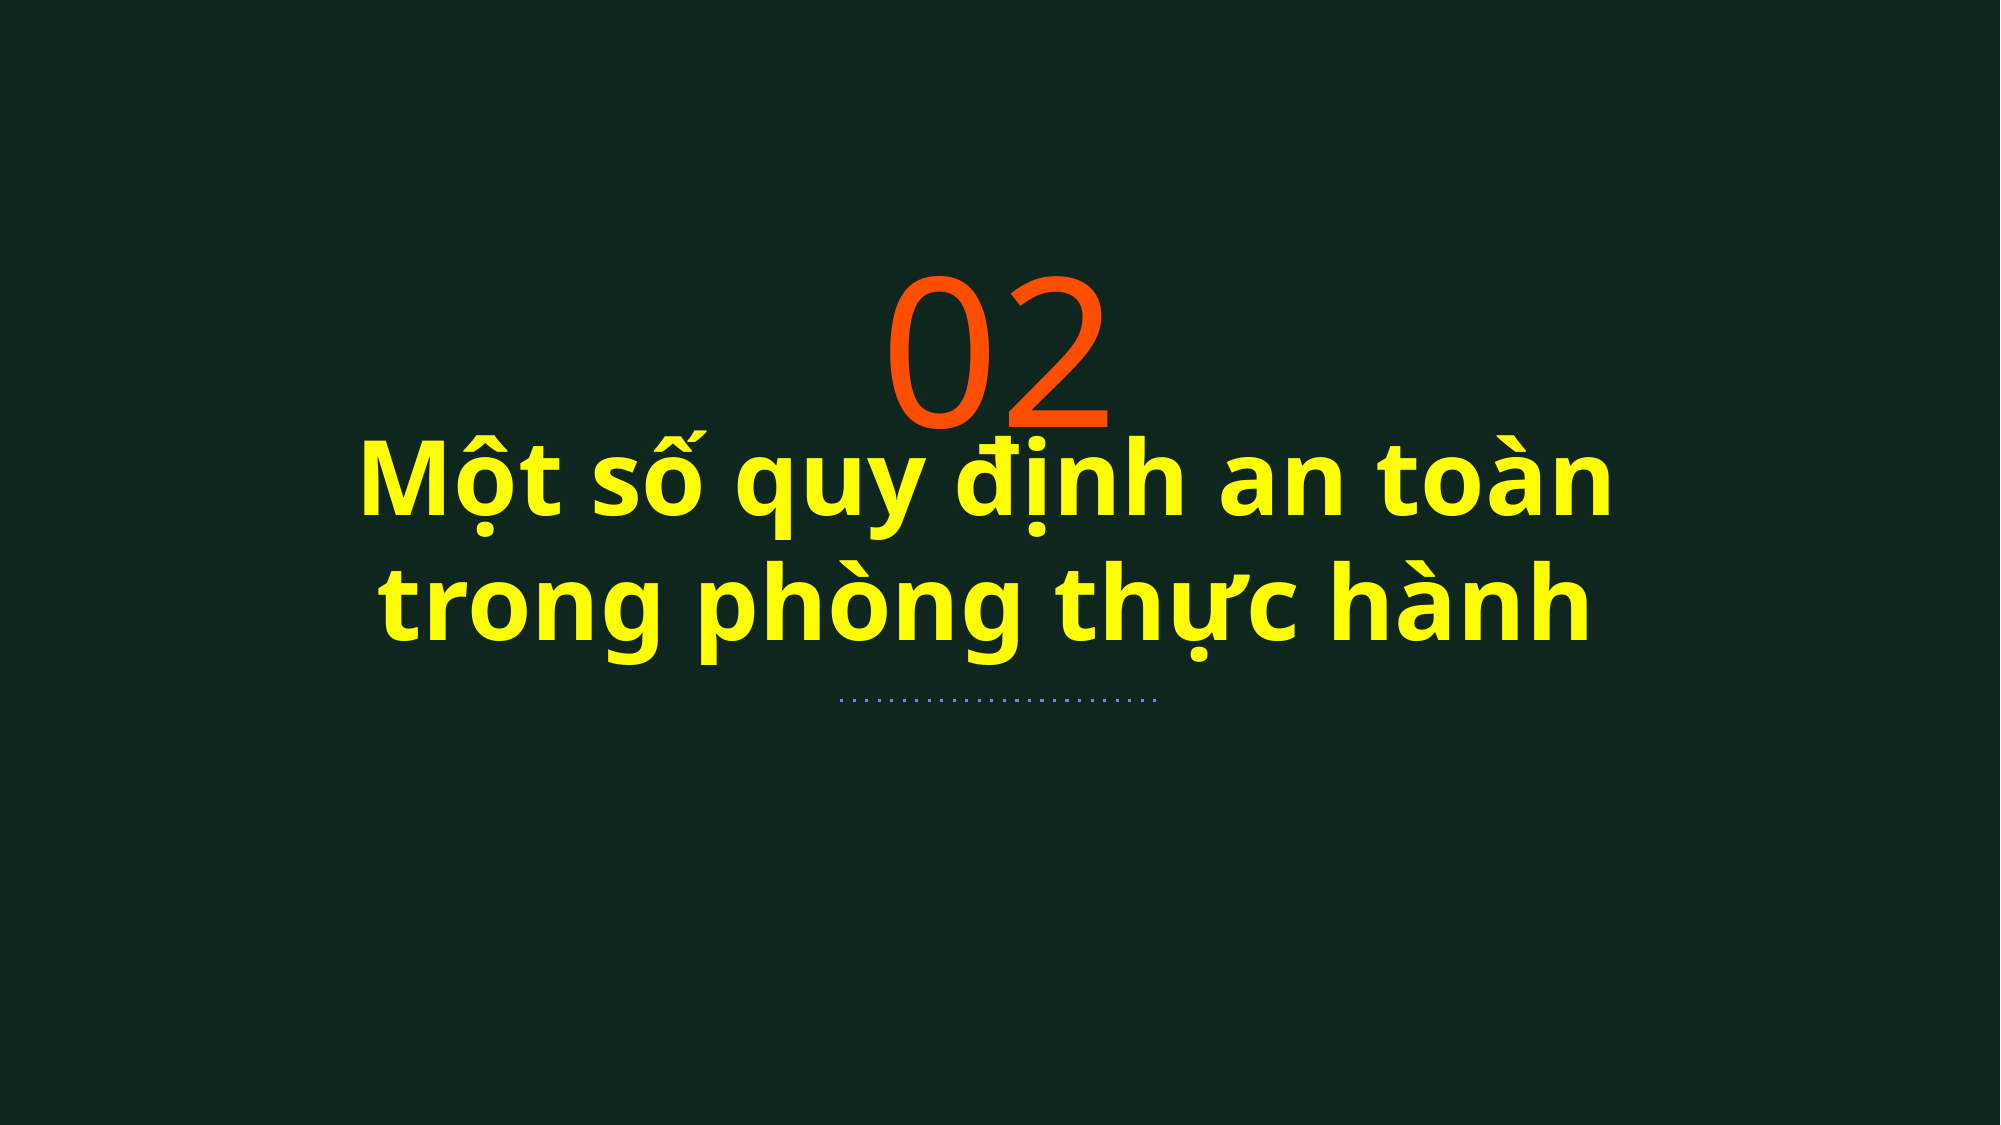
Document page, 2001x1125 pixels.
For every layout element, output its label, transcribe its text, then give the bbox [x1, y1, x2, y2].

title Một số quy định an toàn trong phòng thực hành [99, 531, 1900, 682]
text_box 02 [812, 235, 1188, 454]
